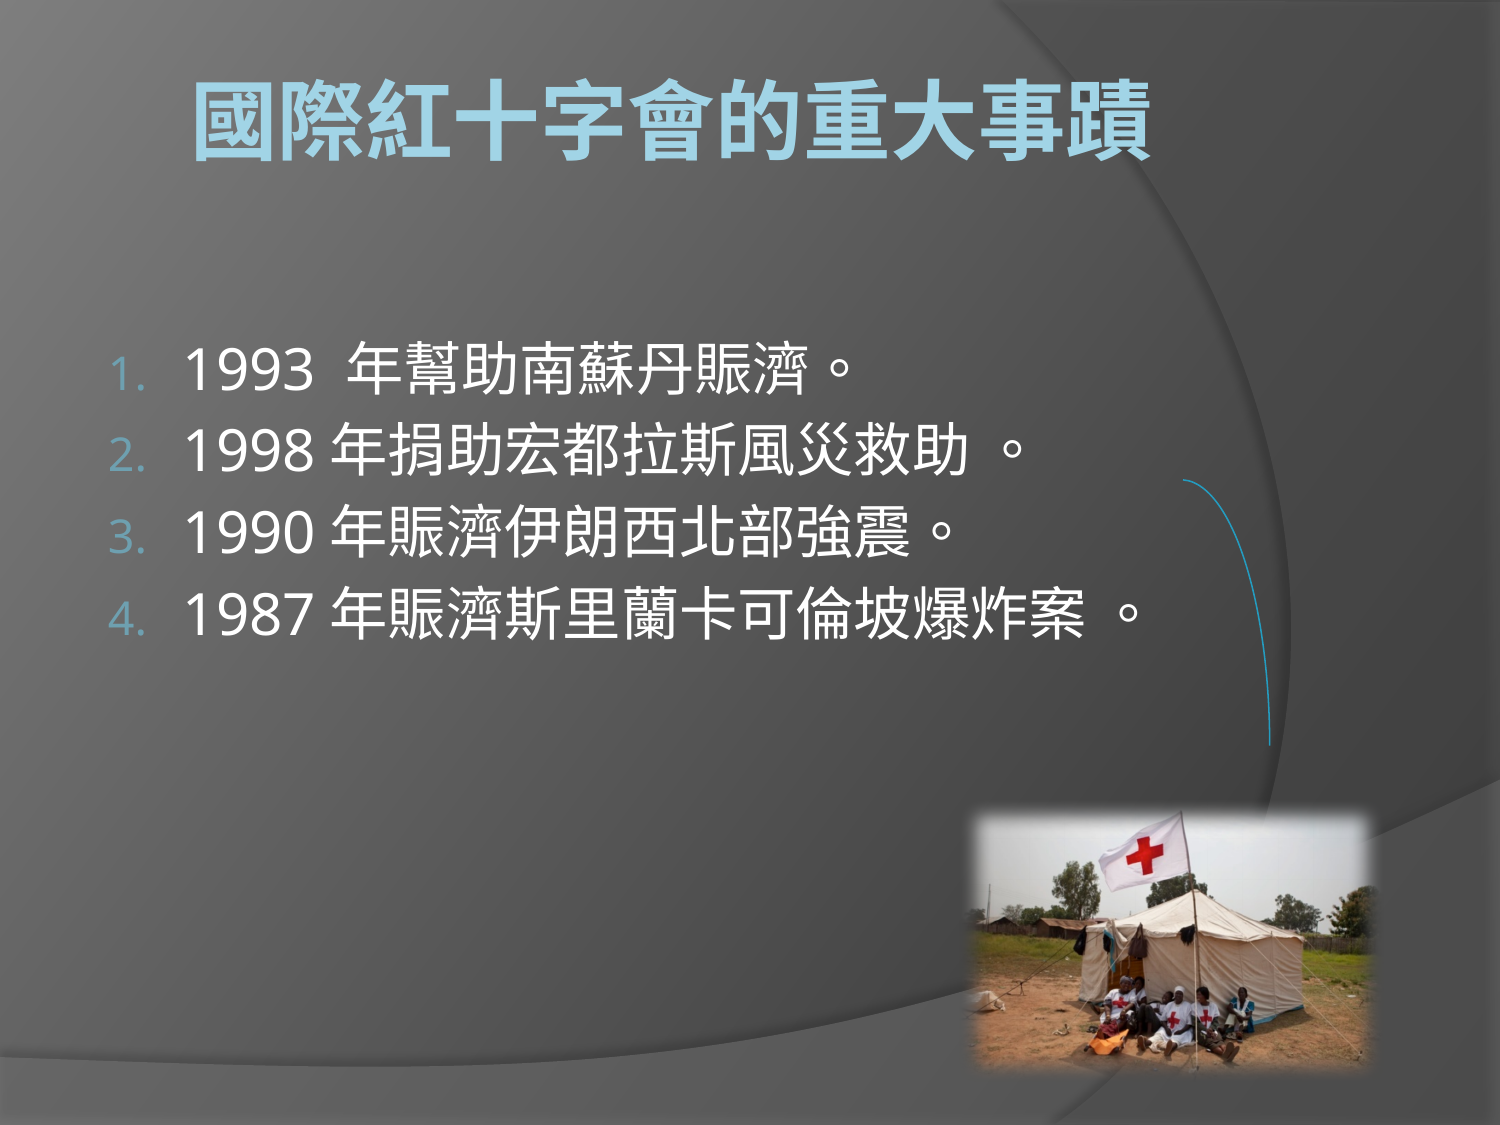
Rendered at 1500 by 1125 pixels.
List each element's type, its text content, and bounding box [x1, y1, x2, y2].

list 1993 年幫助南蘇丹賑濟。 1998年捐助宏都拉斯風災救助 。 1990年賑濟伊朗西北部強震。 1987年賑濟斯里蘭卡可倫坡爆炸案 。 [100, 302, 1140, 787]
picture [958, 798, 1385, 1083]
title 國際紅十字會的重大事蹟 [183, 66, 1271, 197]
text_box [1181, 479, 1271, 746]
